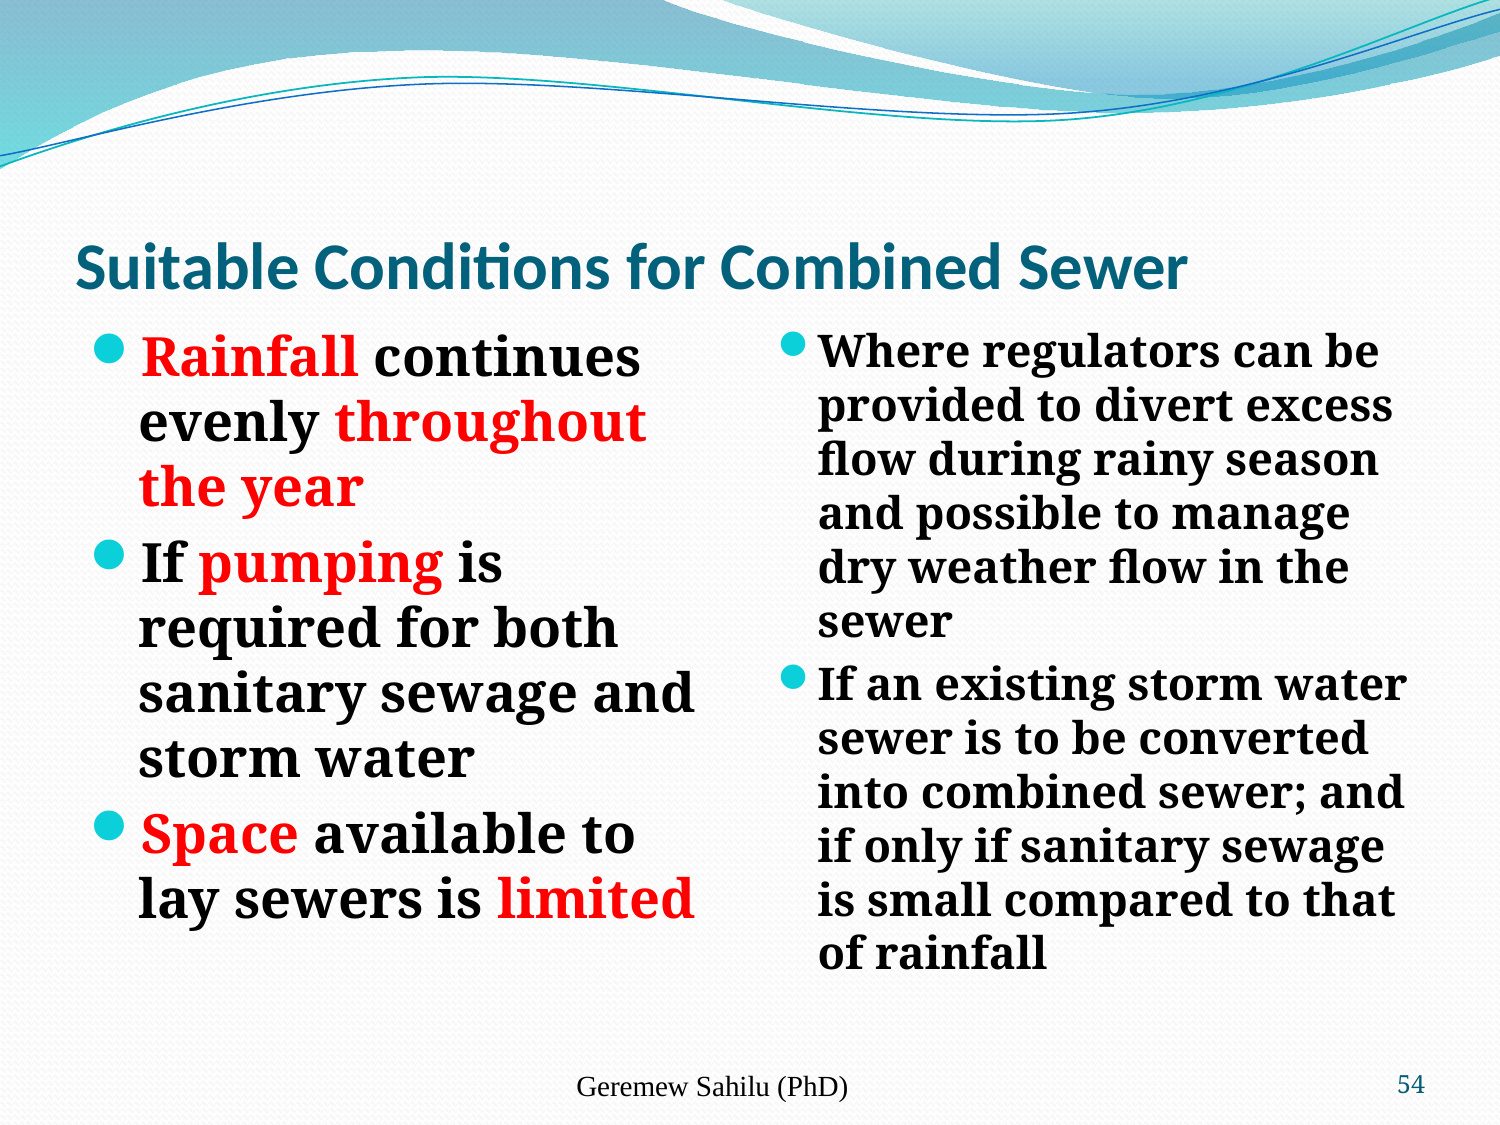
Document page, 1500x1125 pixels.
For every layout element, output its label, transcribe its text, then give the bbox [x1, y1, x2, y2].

footer Geremew Sahilu (PhD) [437, 1042, 988, 1103]
list Where regulators can be provided to divert excess flow during rainy season and possible to manage dry weather flow in the sewer If an existing storm water sewer is to be converted into combined sewer; and if only if sanitary sewage is small compared to that of rainfall [762, 314, 1425, 1043]
title Suitable Conditions for Combined Sewer [75, 115, 1425, 303]
list Rainfall continues evenly throughout the year If pumping is required for both sanitary sewage and storm water Space available to lay sewers is limited [75, 314, 738, 1043]
slide_number 54 [1299, 1042, 1425, 1103]
